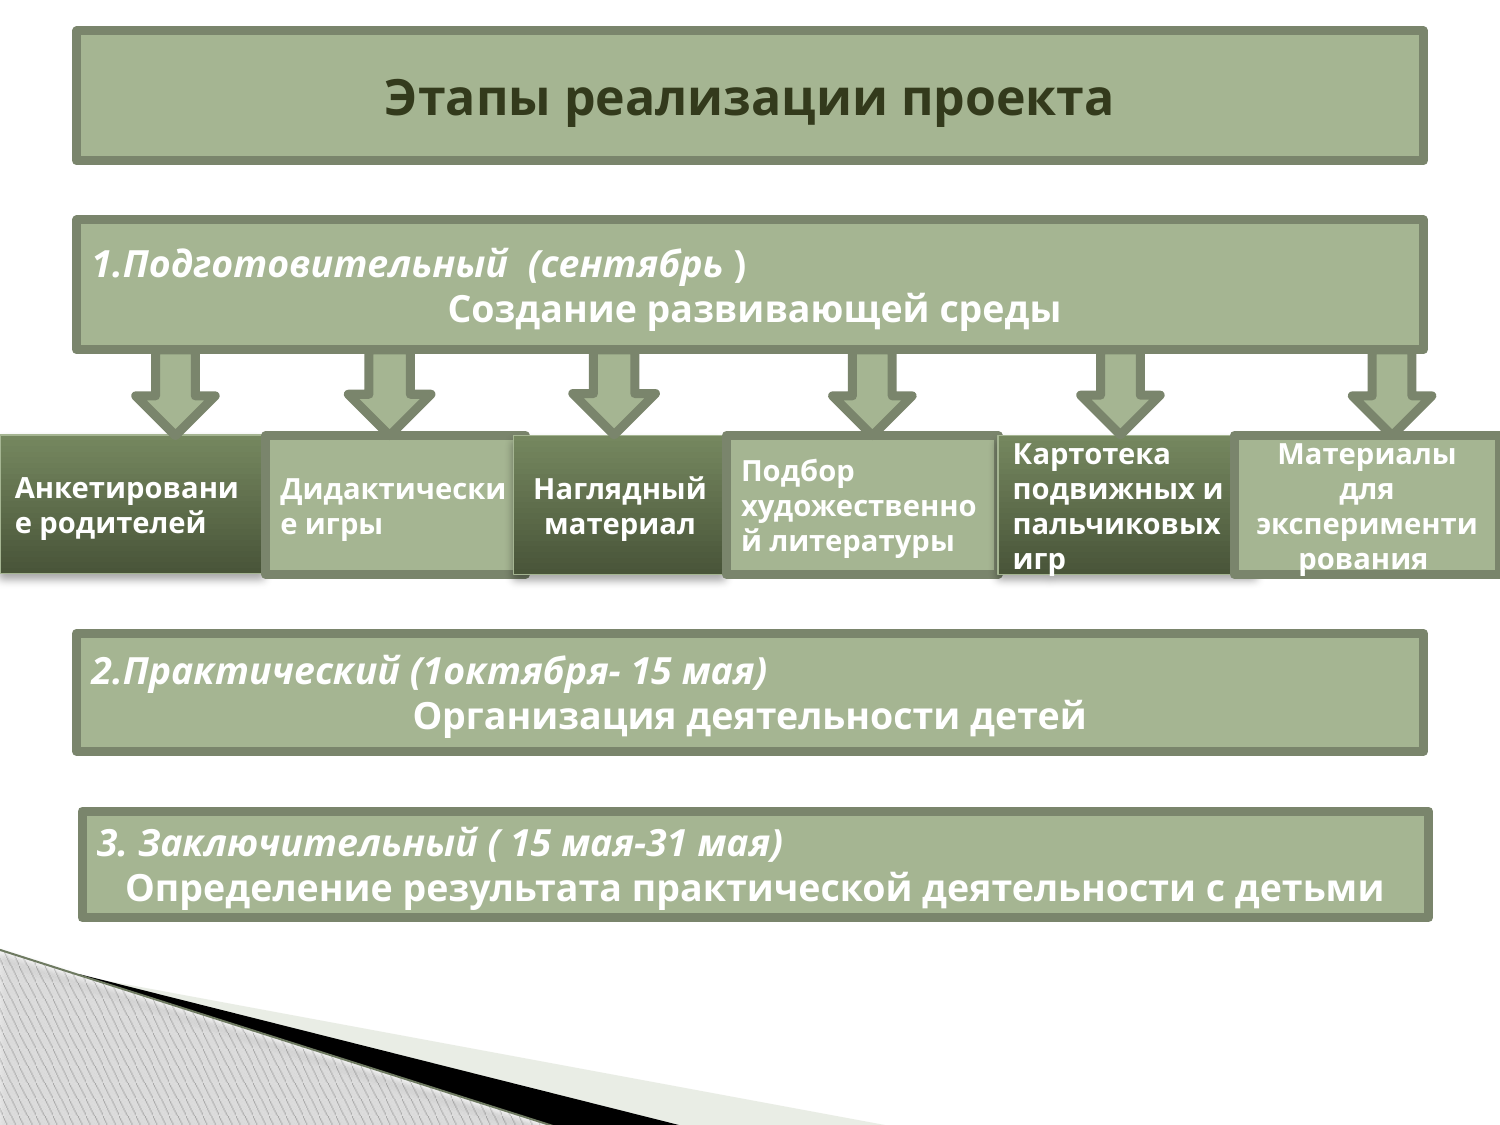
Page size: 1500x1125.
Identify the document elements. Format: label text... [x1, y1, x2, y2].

text_box Наглядный материал [513, 435, 722, 575]
text_box [828, 345, 917, 441]
text_box Анкетирование родителей [0, 434, 261, 574]
text_box [568, 345, 660, 440]
text_box Этапы реализации проекта [72, 26, 1428, 165]
text_box [1347, 345, 1437, 441]
text_box [131, 345, 220, 441]
text_box [343, 345, 436, 441]
text_box Дидактические игры [261, 431, 530, 579]
text_box 1.Подготовительный (сентябрь ) Создание развивающей среды [72, 215, 1428, 354]
text_box Картотека подвижных и пальчиковых игр [997, 435, 1230, 575]
text_box Материалы для экспериментирования [1230, 431, 1500, 579]
text_box [1076, 345, 1165, 440]
text_box 3. Заключительный ( 15 мая-31 мая) Определение результата практической деятельности с детьми [78, 807, 1433, 922]
text_box Подбор художественной литературы [722, 431, 1003, 579]
text_box 2.Практический (1октября- 15 мая) Организация деятельности детей [72, 629, 1428, 756]
